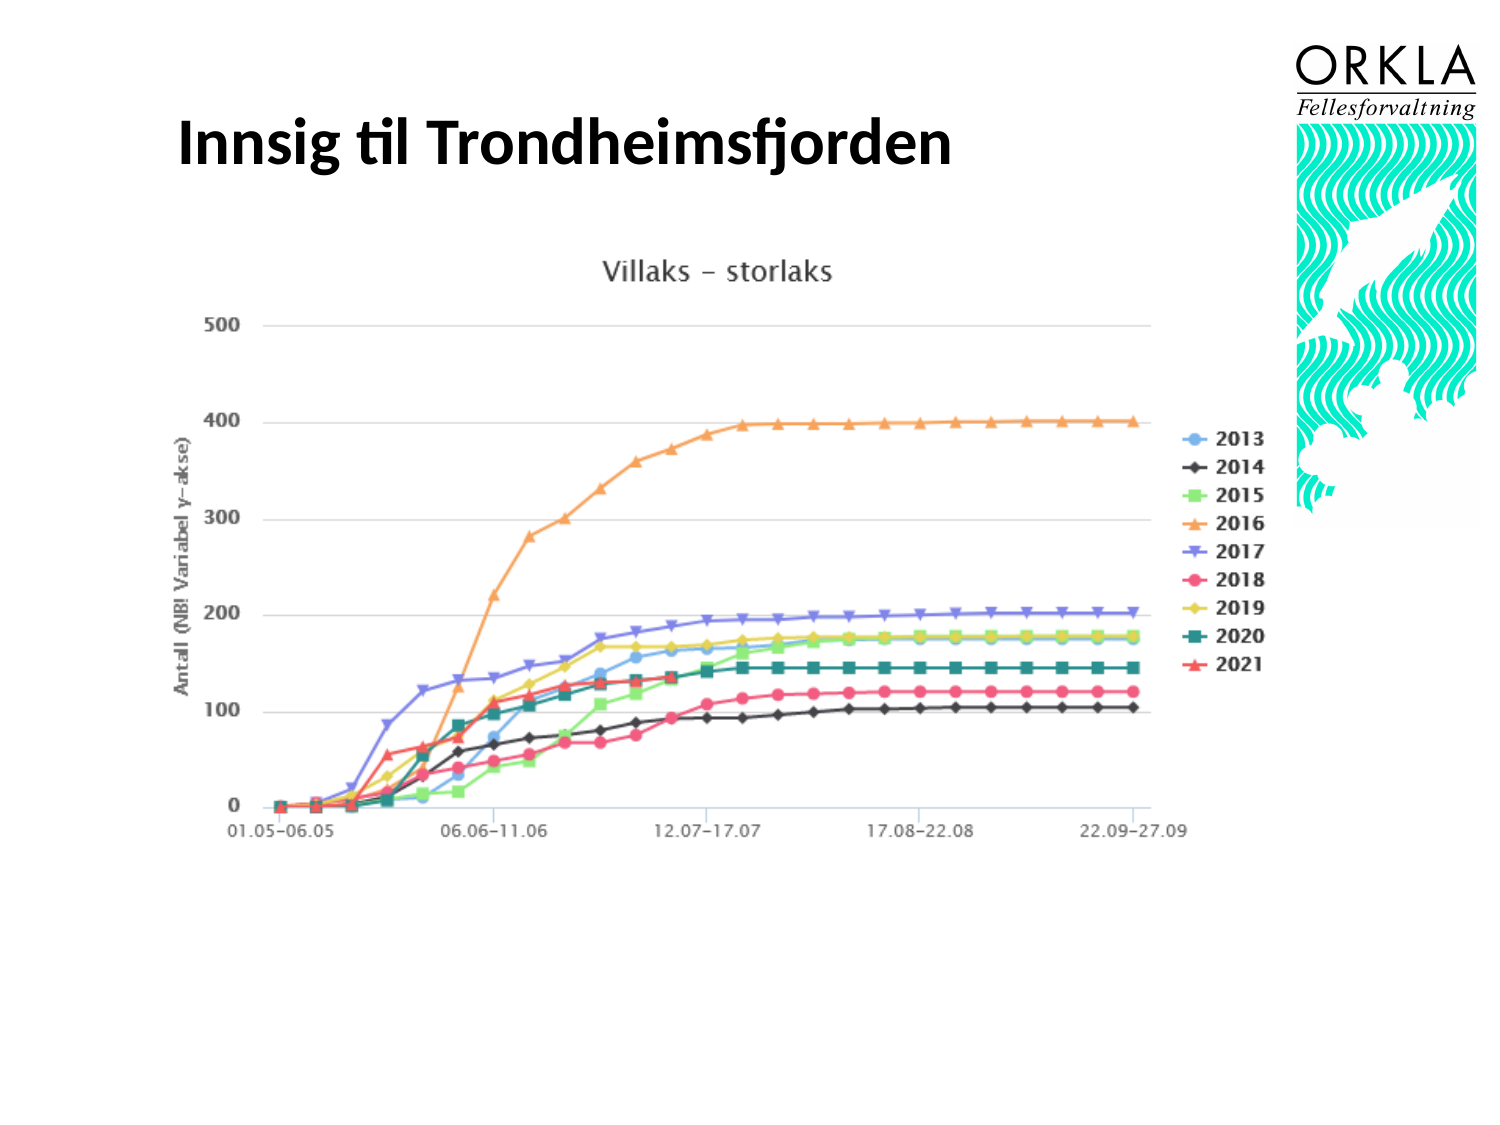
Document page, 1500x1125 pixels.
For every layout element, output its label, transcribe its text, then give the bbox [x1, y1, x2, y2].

text_box Innsig til Trondheimsfjorden [162, 90, 1288, 218]
picture [135, 42, 1481, 882]
title [75, 45, 1289, 233]
